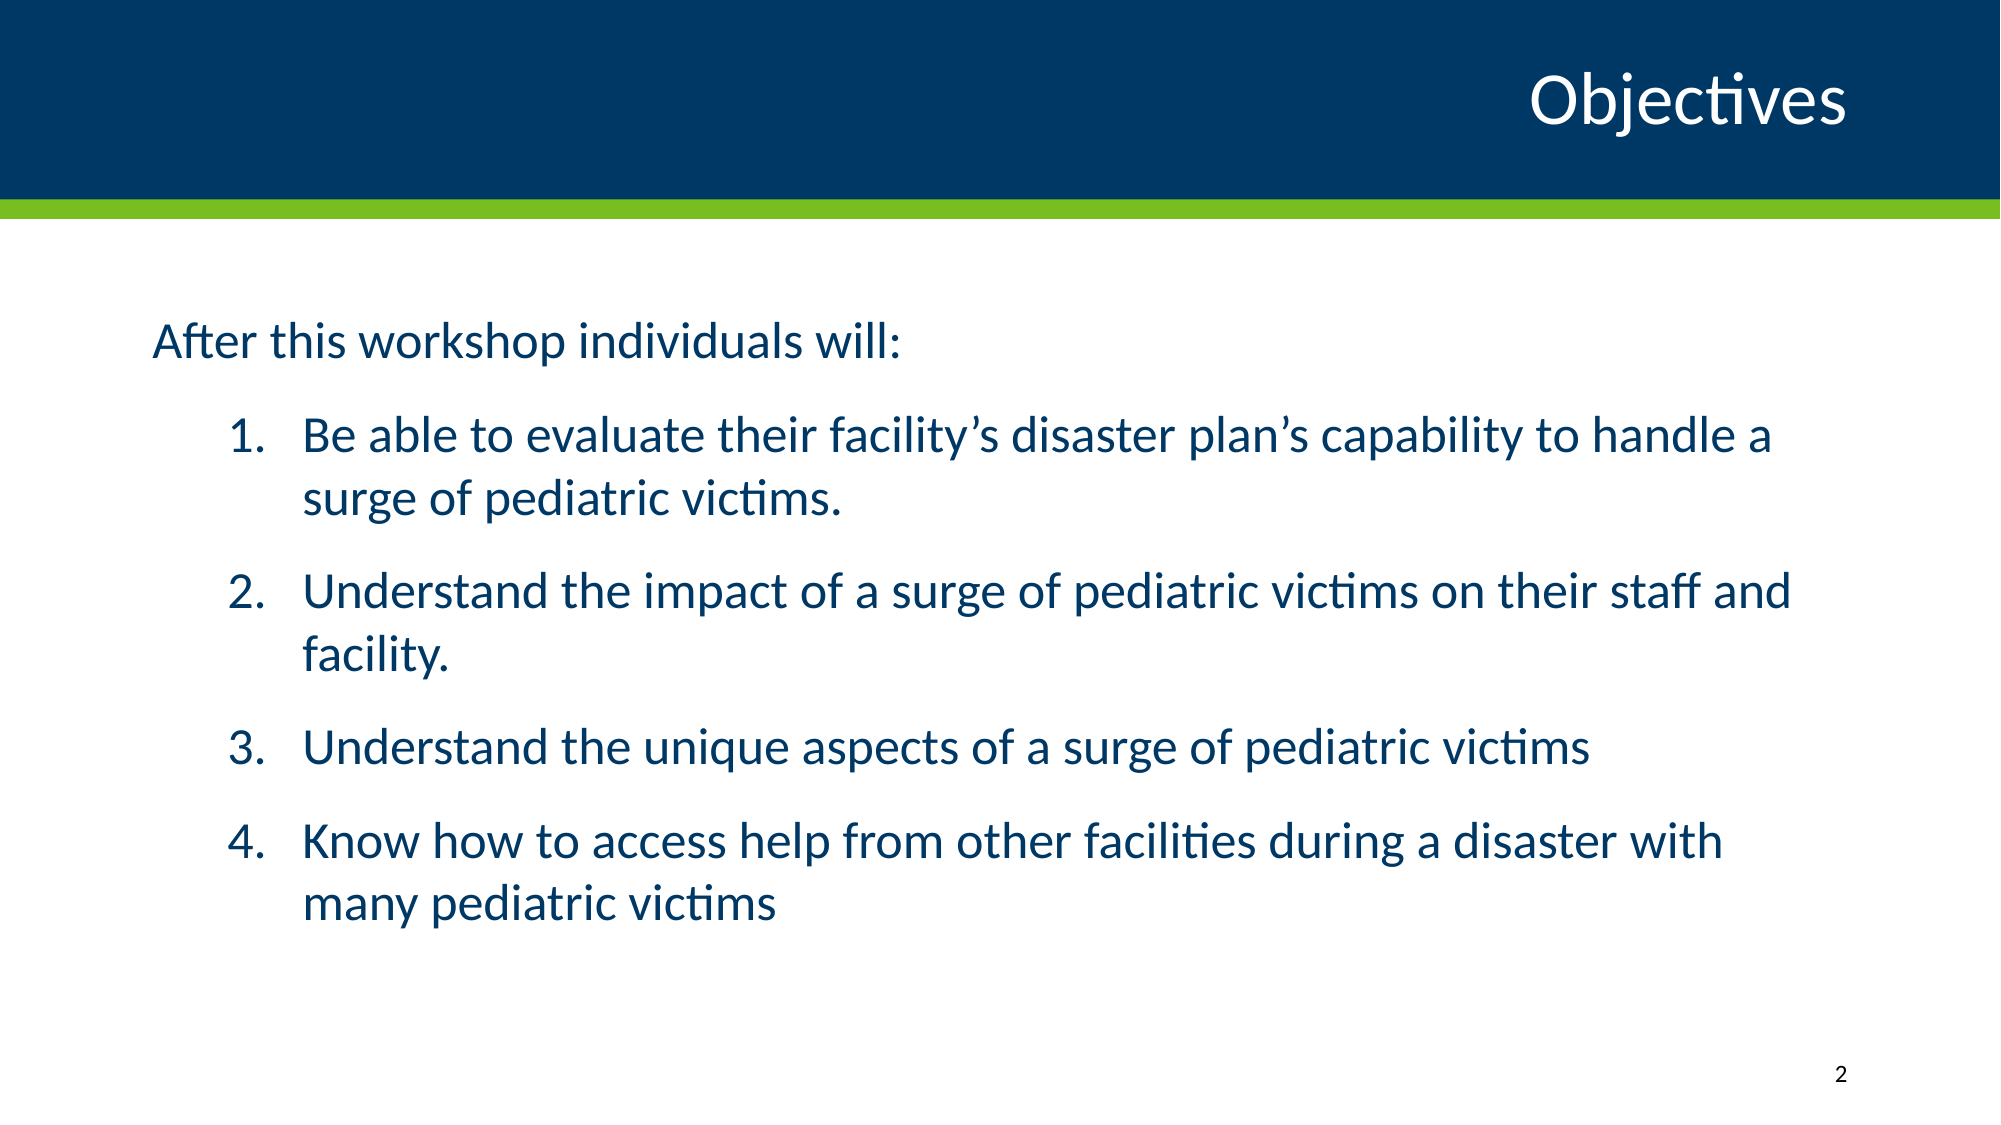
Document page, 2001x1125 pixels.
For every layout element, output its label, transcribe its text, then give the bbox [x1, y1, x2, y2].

slide_number 2 [1622, 1042, 1863, 1103]
list After this workshop individuals will: Be able to evaluate their facility’s disaster plan’s capability to handle a surge of pediatric victims. Understand the impact of a surge of pediatric victims on their staff and facility. Understand the unique aspects of a surge of pediatric victims Know how to access help from other facilities during a disaster with many pediatric victims [137, 299, 1863, 1014]
title Objectives [137, 24, 1863, 175]
